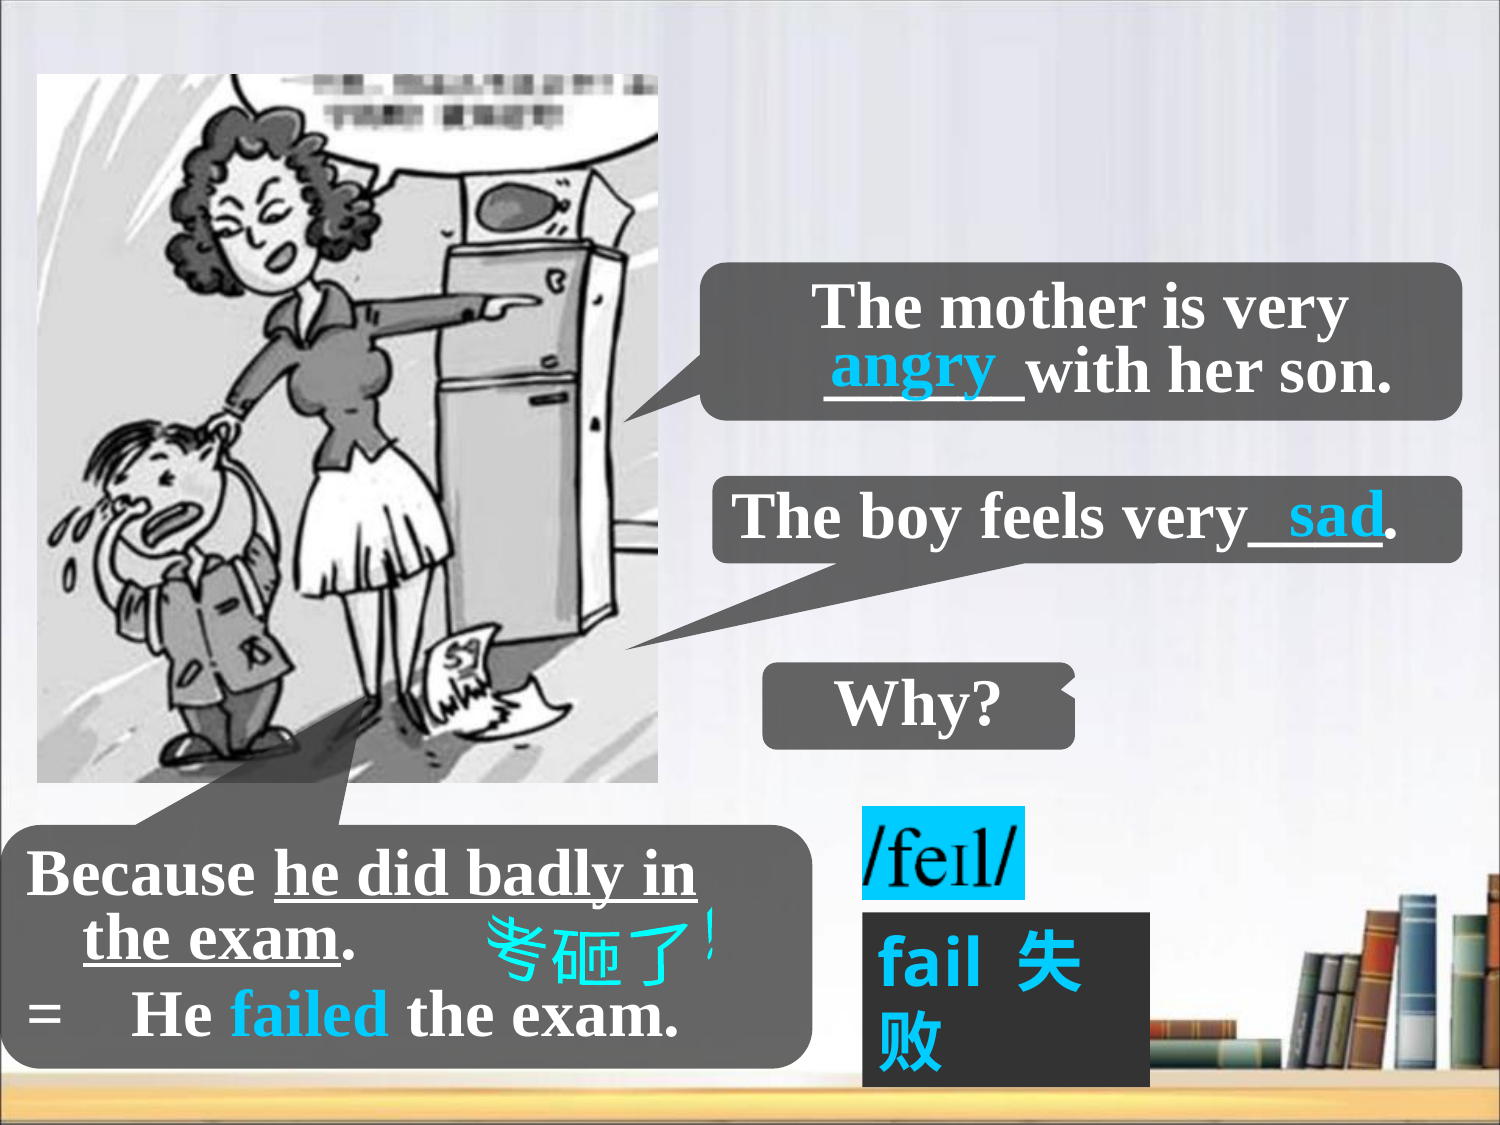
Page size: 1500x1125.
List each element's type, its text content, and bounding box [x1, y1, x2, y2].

text_box Why? [762, 662, 1075, 750]
text_box Because he did badly in the exam. = He failed the exam. [0, 792, 813, 1069]
text_box The mother is very ______with her son. [662, 262, 1463, 421]
text_box sad [1275, 462, 1402, 558]
text_box The boy feels very____. [662, 475, 1463, 642]
picture [0, 0, 1500, 1125]
text_box angry [815, 312, 1063, 408]
text_box fail 失败 [862, 912, 1150, 1088]
